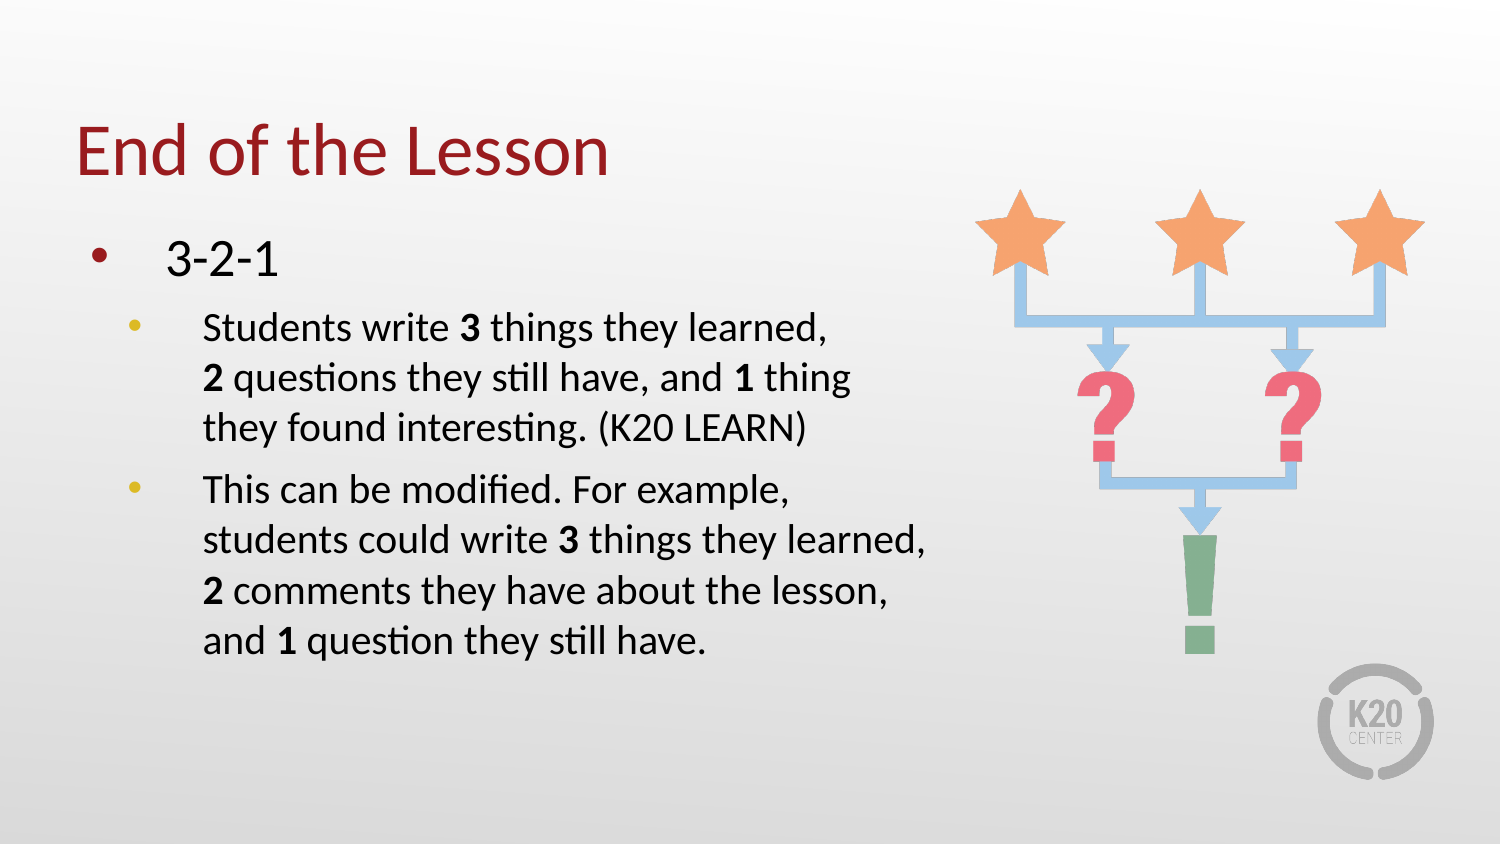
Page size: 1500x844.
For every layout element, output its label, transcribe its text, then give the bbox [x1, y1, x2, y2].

title End of the Lesson [75, 50, 1425, 191]
list 3-2-1 Students write 3 things they learned, 2 questions they still have, and 1 thing they found interesting. (K20 LEARN) This can be modified. For example, students could write 3 things they learned, 2 comments they have about the lesson, and 1 question they still have. [75, 214, 944, 794]
picture [974, 189, 1426, 655]
